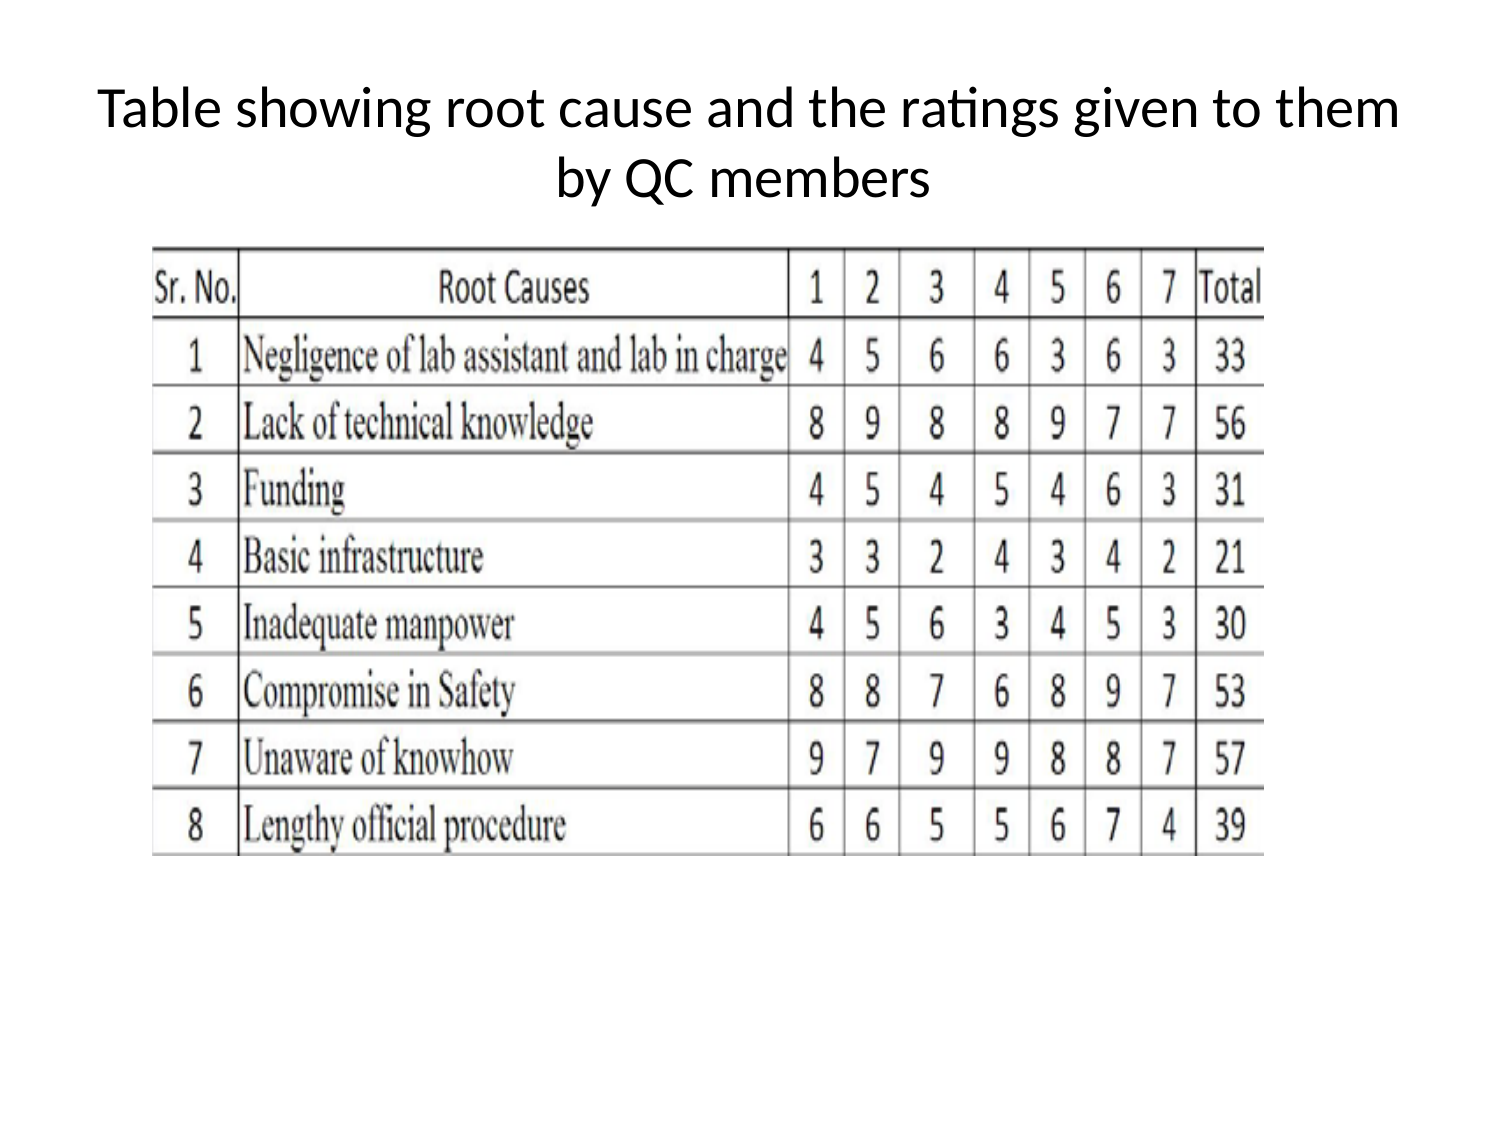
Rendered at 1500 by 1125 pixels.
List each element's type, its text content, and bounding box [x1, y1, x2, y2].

title Table showing root cause and the ratings given to them by QC members [75, 45, 1425, 233]
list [152, 245, 1265, 856]
